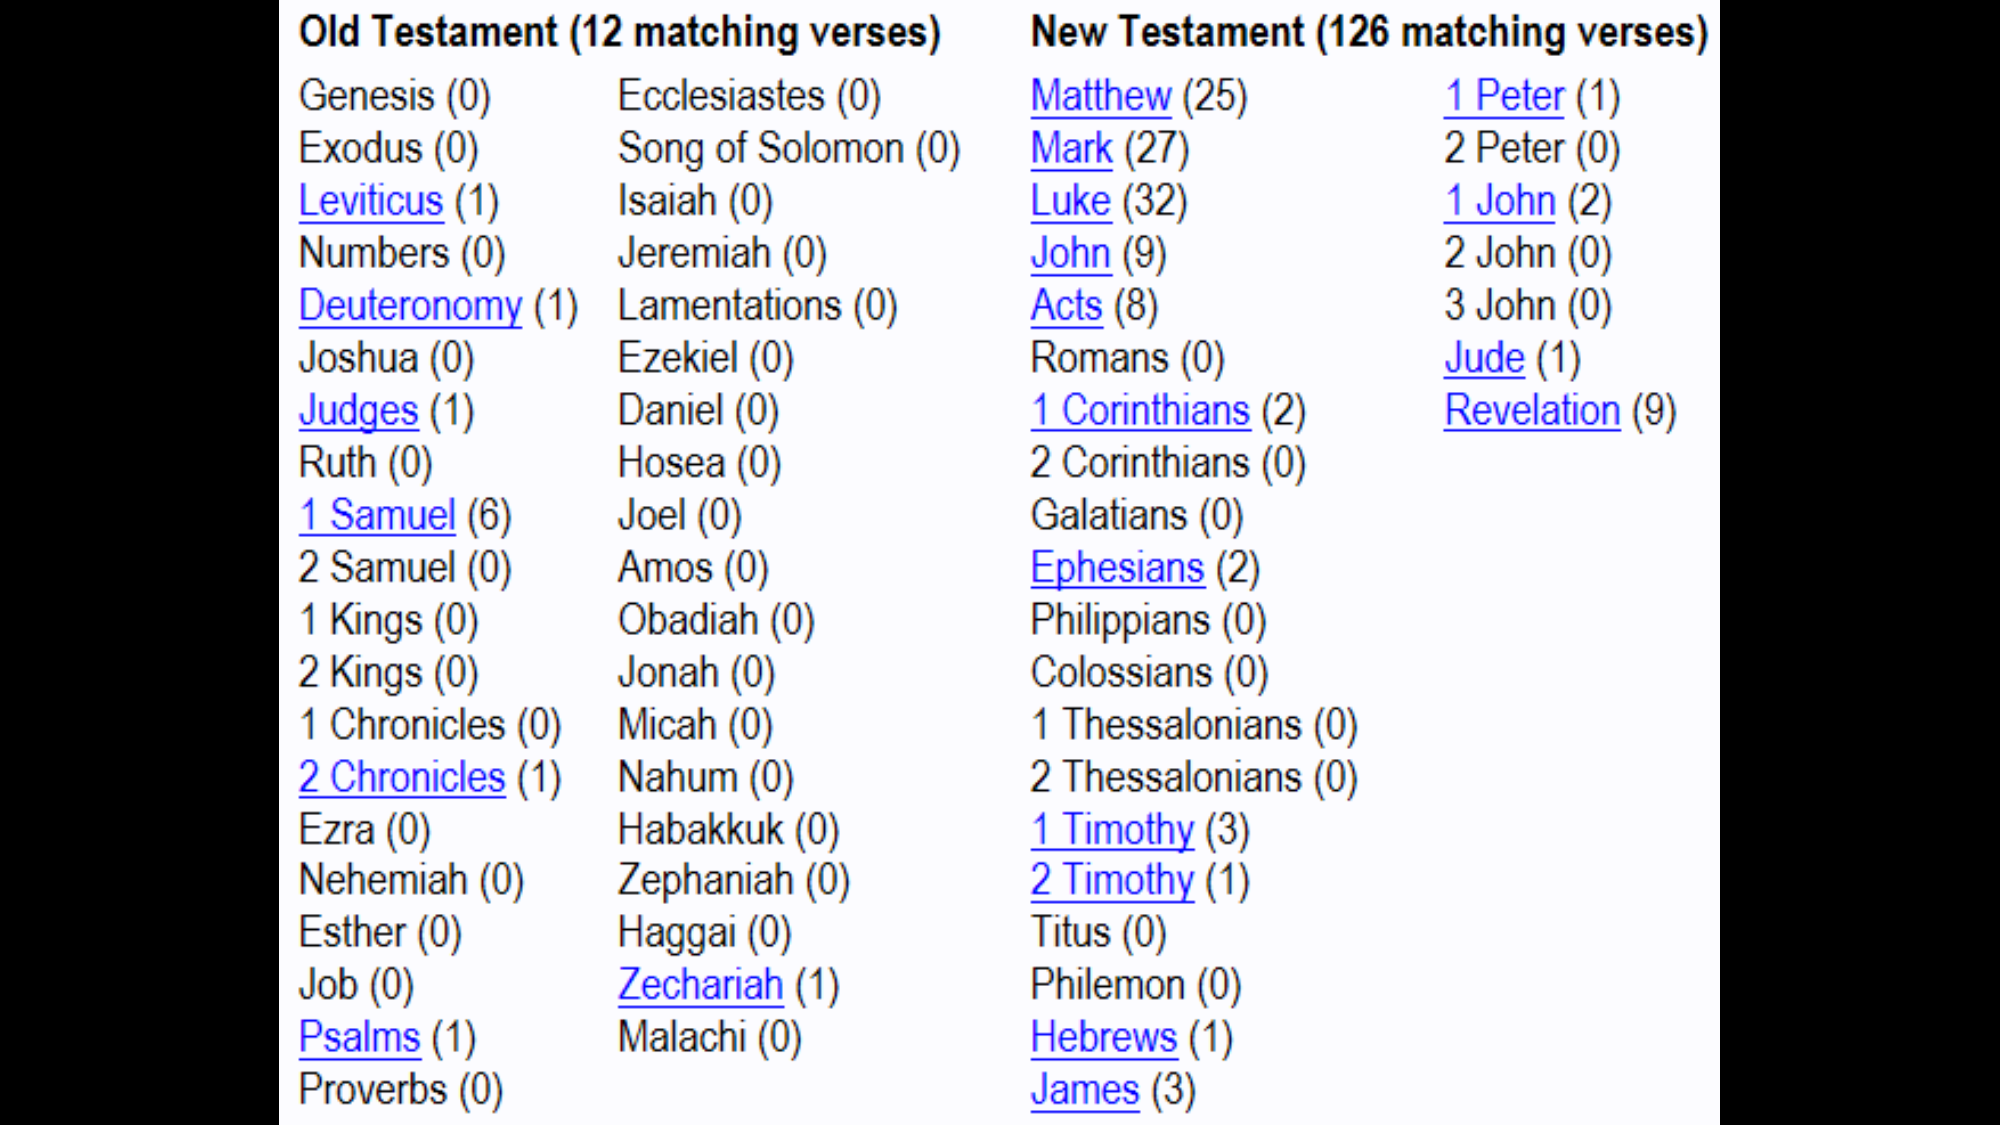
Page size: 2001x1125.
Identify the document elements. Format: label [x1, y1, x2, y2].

picture [279, 0, 1720, 1125]
